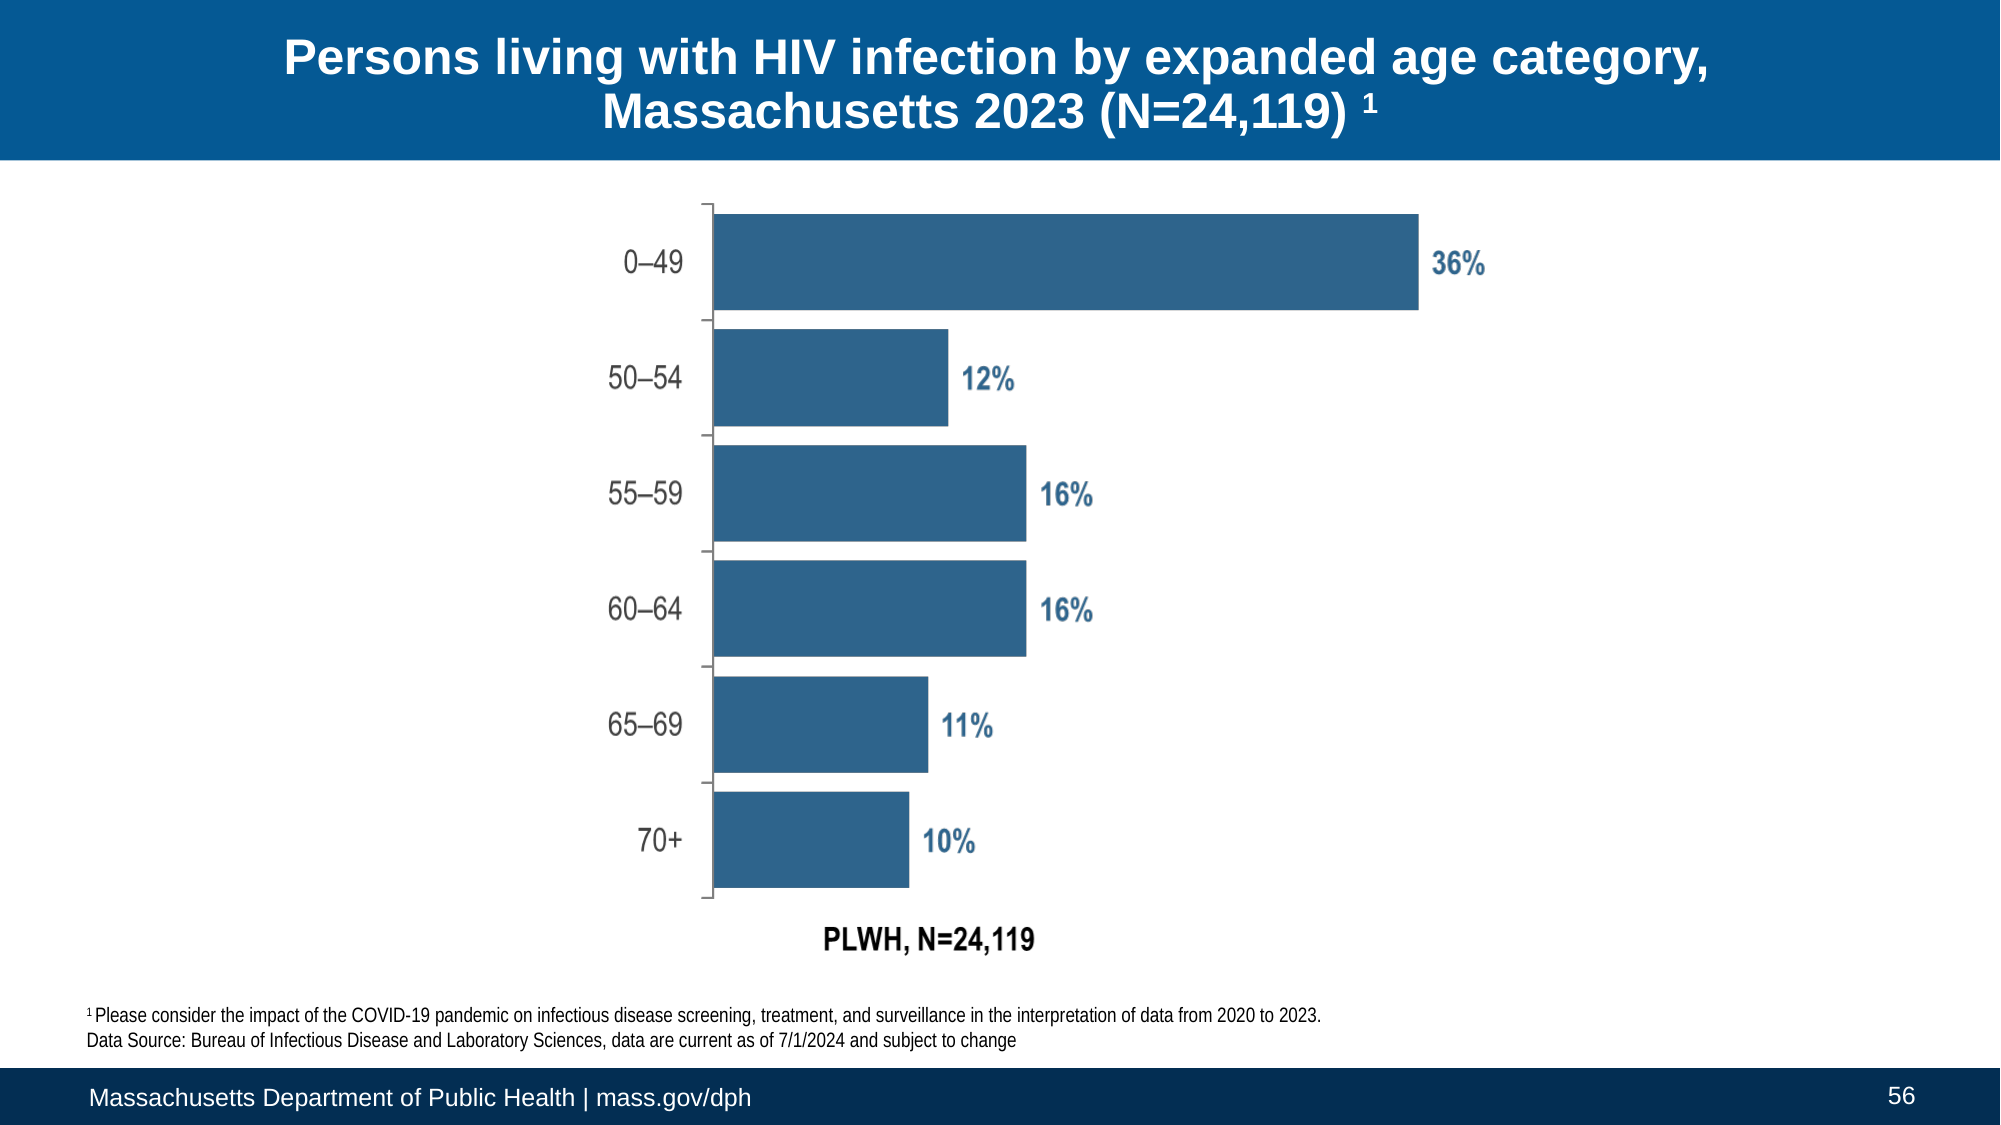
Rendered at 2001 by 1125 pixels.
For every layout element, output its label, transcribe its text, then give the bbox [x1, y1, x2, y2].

slide_number 56 [1482, 1065, 1931, 1125]
text_box 1 Please consider the impact of the COVID-19 pandemic on infectious disease screening, treatment, and surveillance in the interpretation of data from 2020 to 2023. Data Source: Bureau of Infectious Disease and Laboratory Sciences, data are current as of 7/1/2024 and subject to change [71, 994, 1954, 1060]
title Persons living with HIV infection by expanded age category, Massachusetts 2023 (N=24,119) 1 [97, 13, 1898, 157]
picture [537, 179, 2000, 979]
